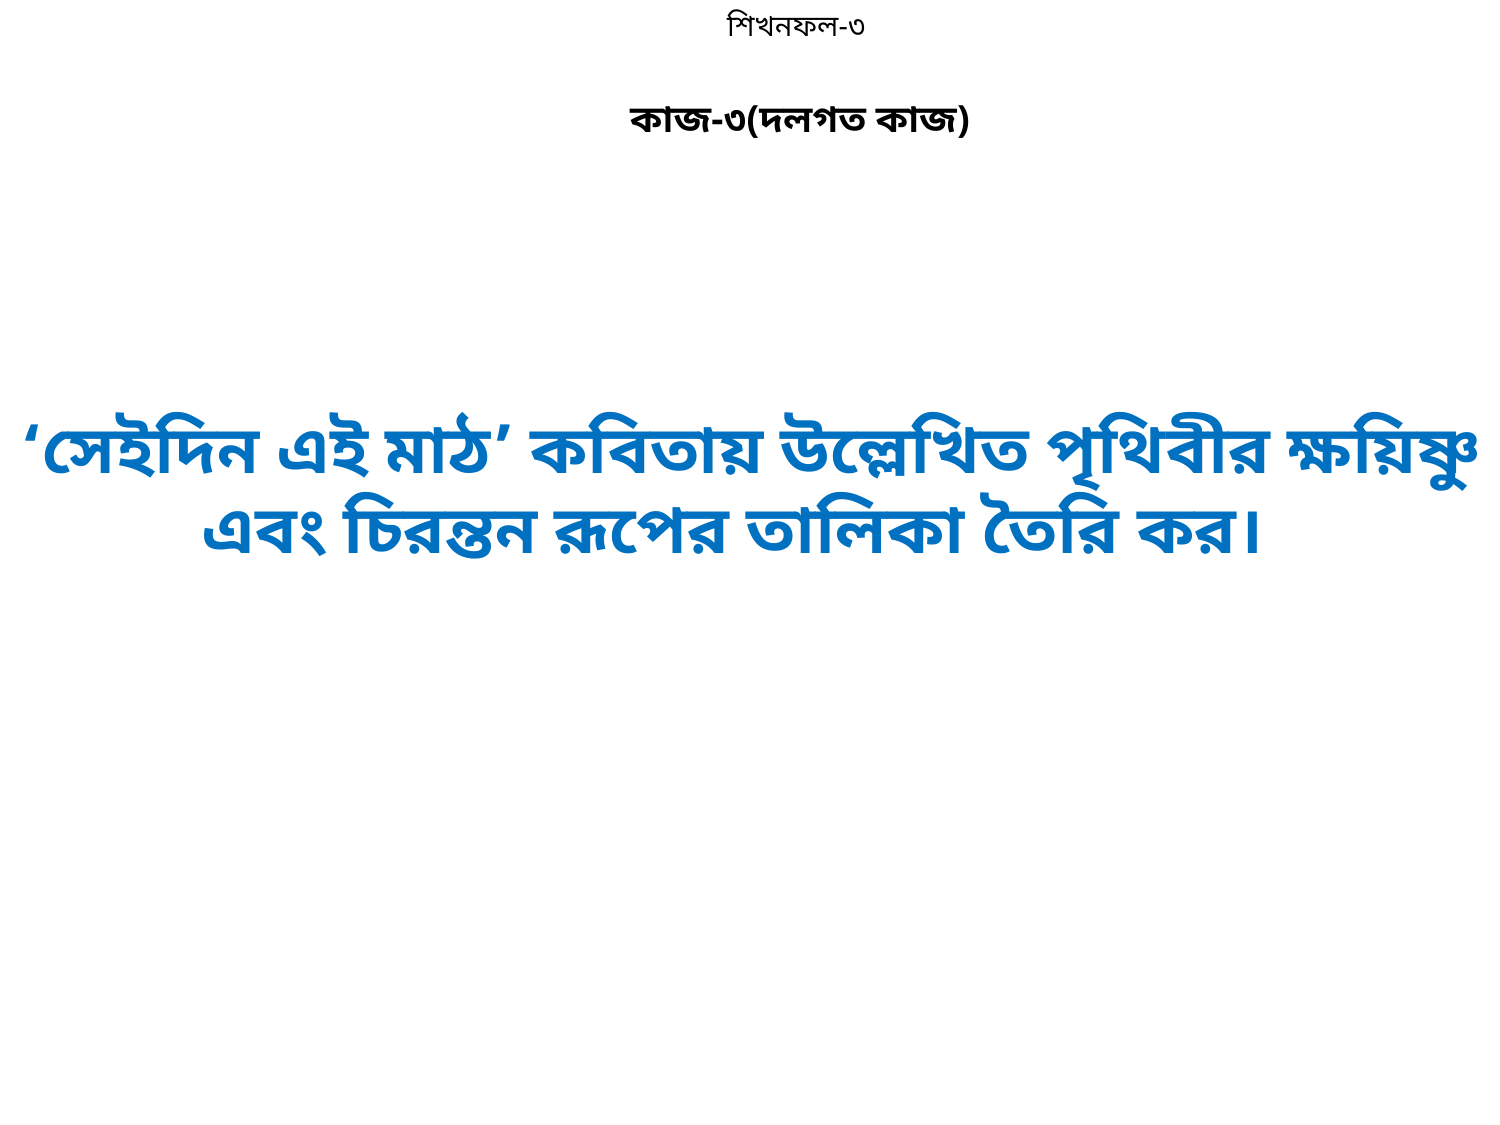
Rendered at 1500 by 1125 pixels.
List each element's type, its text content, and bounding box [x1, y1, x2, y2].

text_box ‘সেইদিন এই মাঠ’ কবিতায় উল্লেখিত পৃথিবীর ক্ষয়িষ্ণু এবং চিরন্তন রূপের তালিকা তৈরি কর। [0, 399, 1500, 575]
text_box কাজ-৩(দলগত কাজ) [262, 87, 1338, 148]
text_box শিখনফল-৩ [412, 0, 1188, 50]
